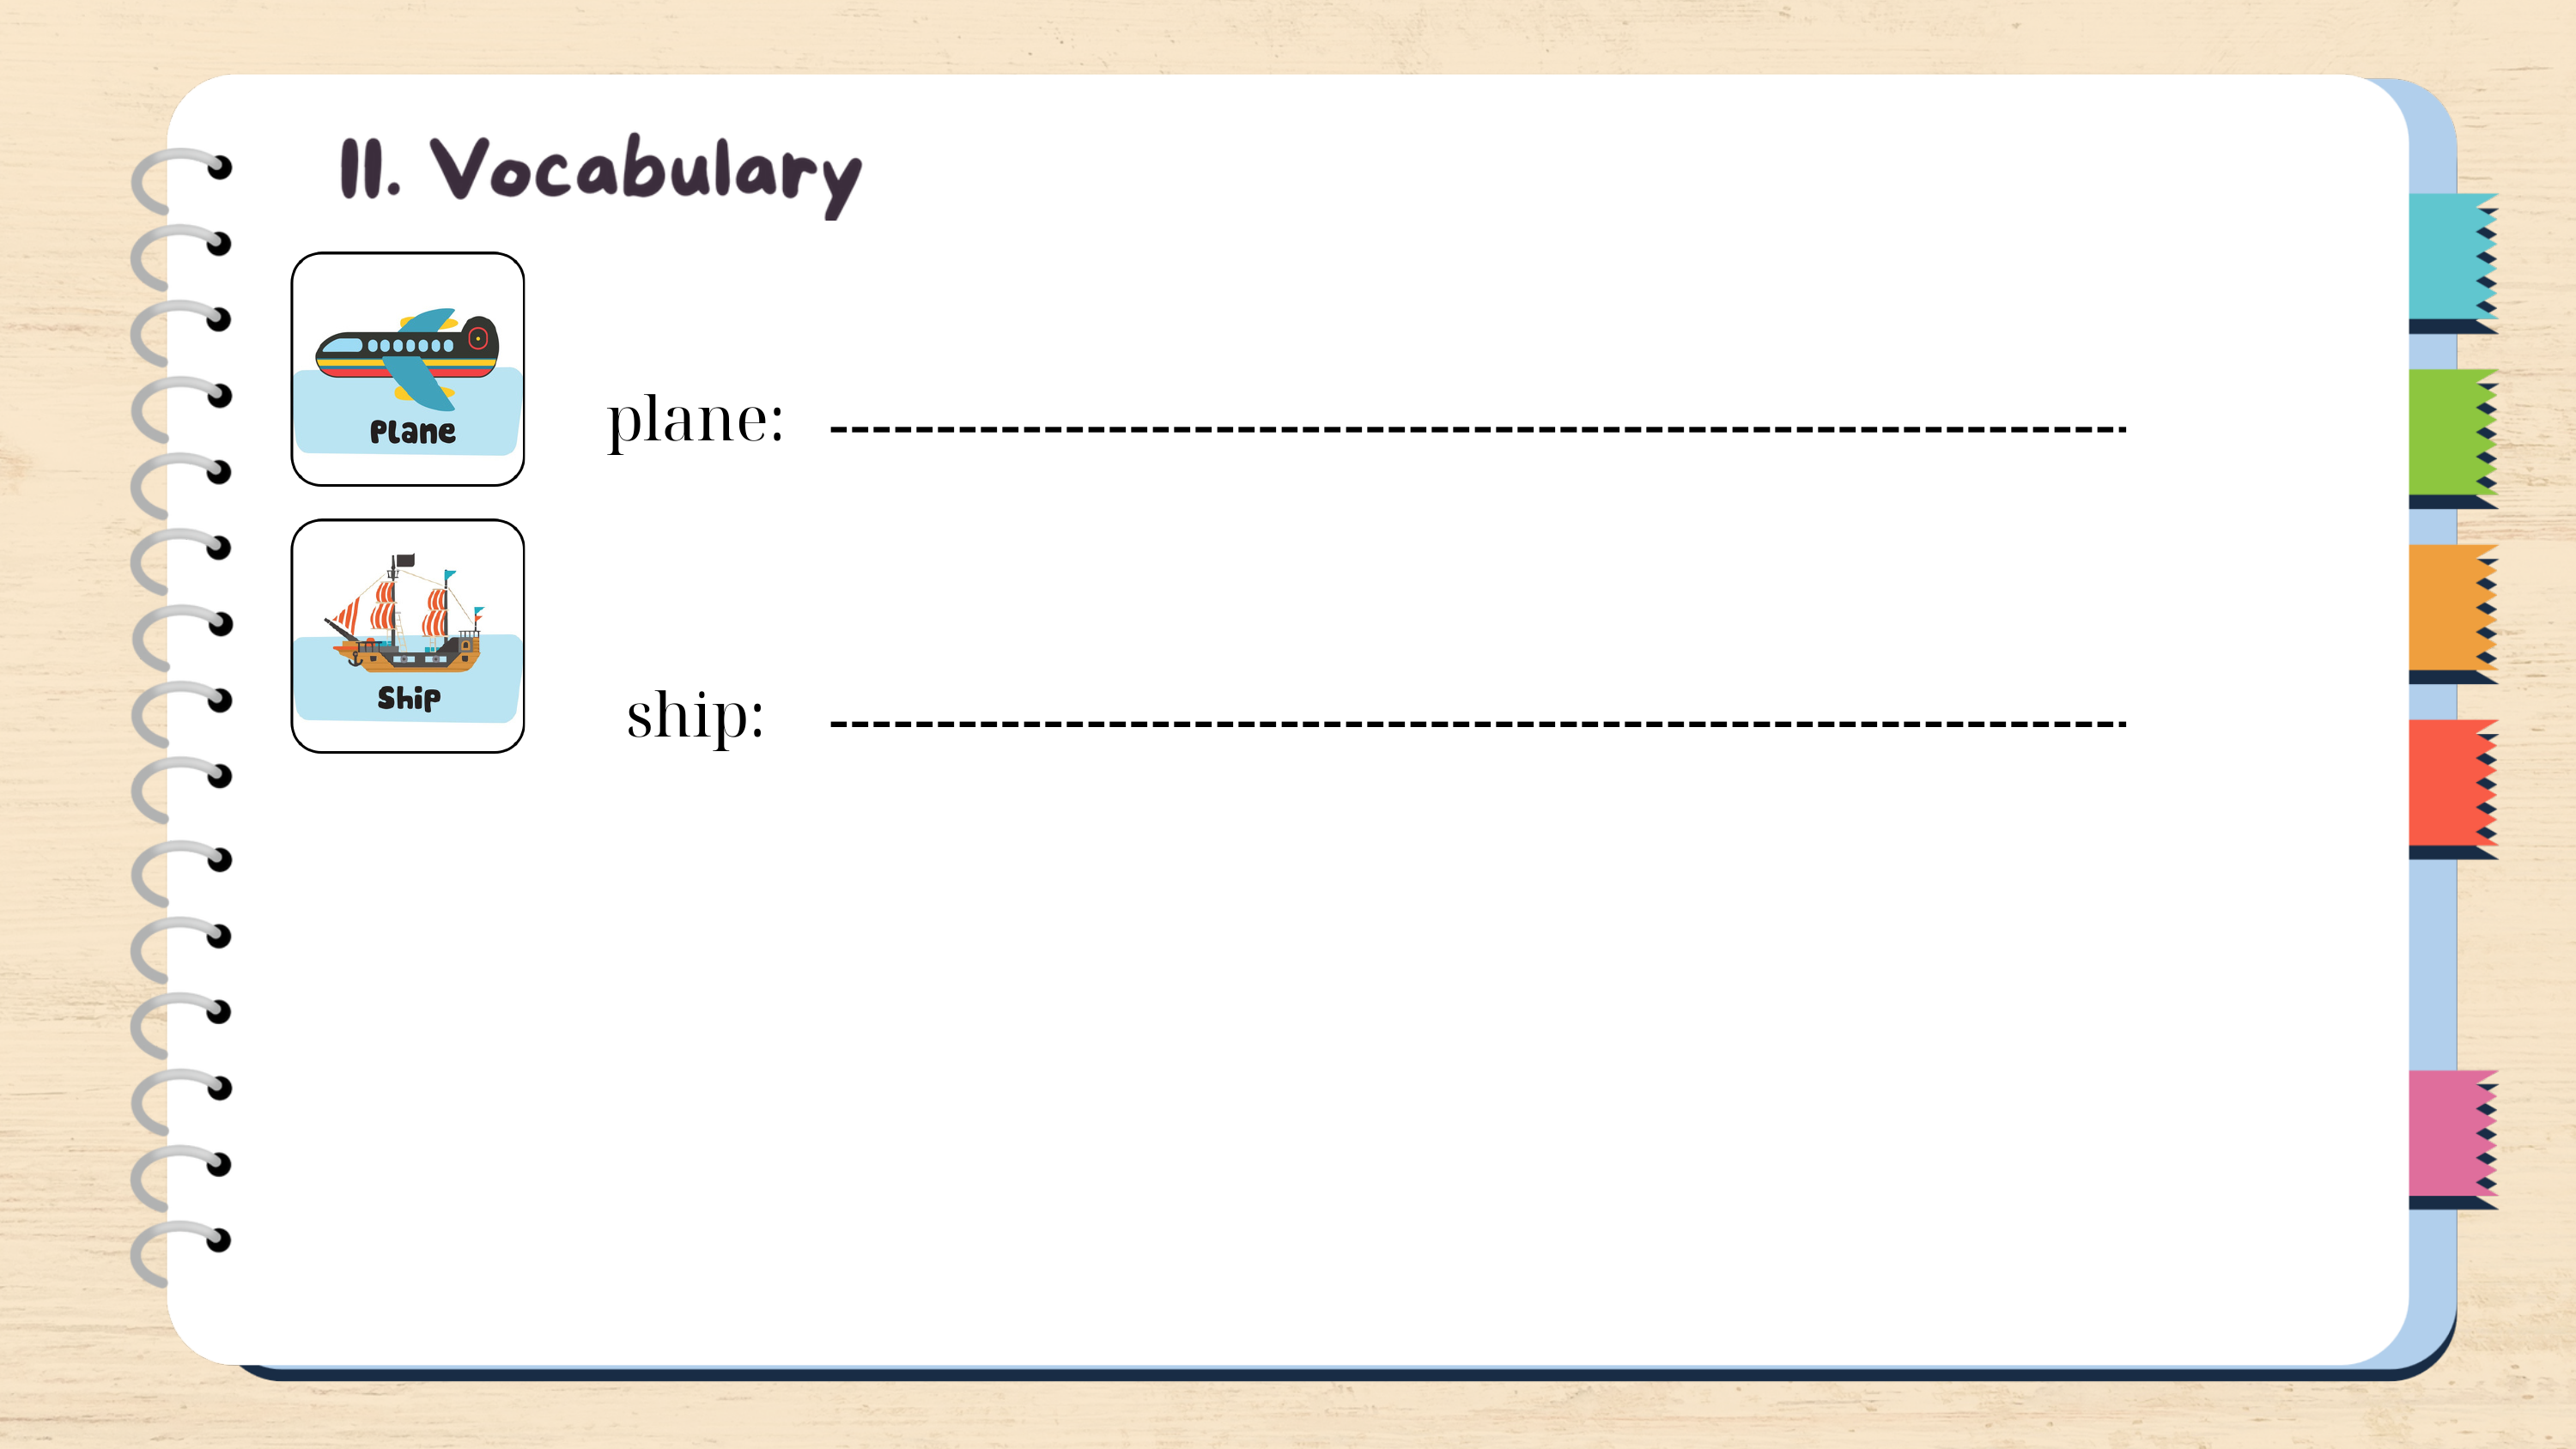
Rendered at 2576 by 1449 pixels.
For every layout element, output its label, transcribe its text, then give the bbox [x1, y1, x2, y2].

text_box plane: [606, 367, 790, 453]
text_box [157, 65, 2508, 1391]
text_box ship: [626, 664, 769, 749]
text_box [130, 148, 234, 1300]
text_box [0, 0, 2576, 1449]
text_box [830, 721, 2127, 728]
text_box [290, 518, 526, 754]
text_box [290, 252, 526, 488]
text_box [318, 103, 886, 221]
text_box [830, 427, 2127, 433]
